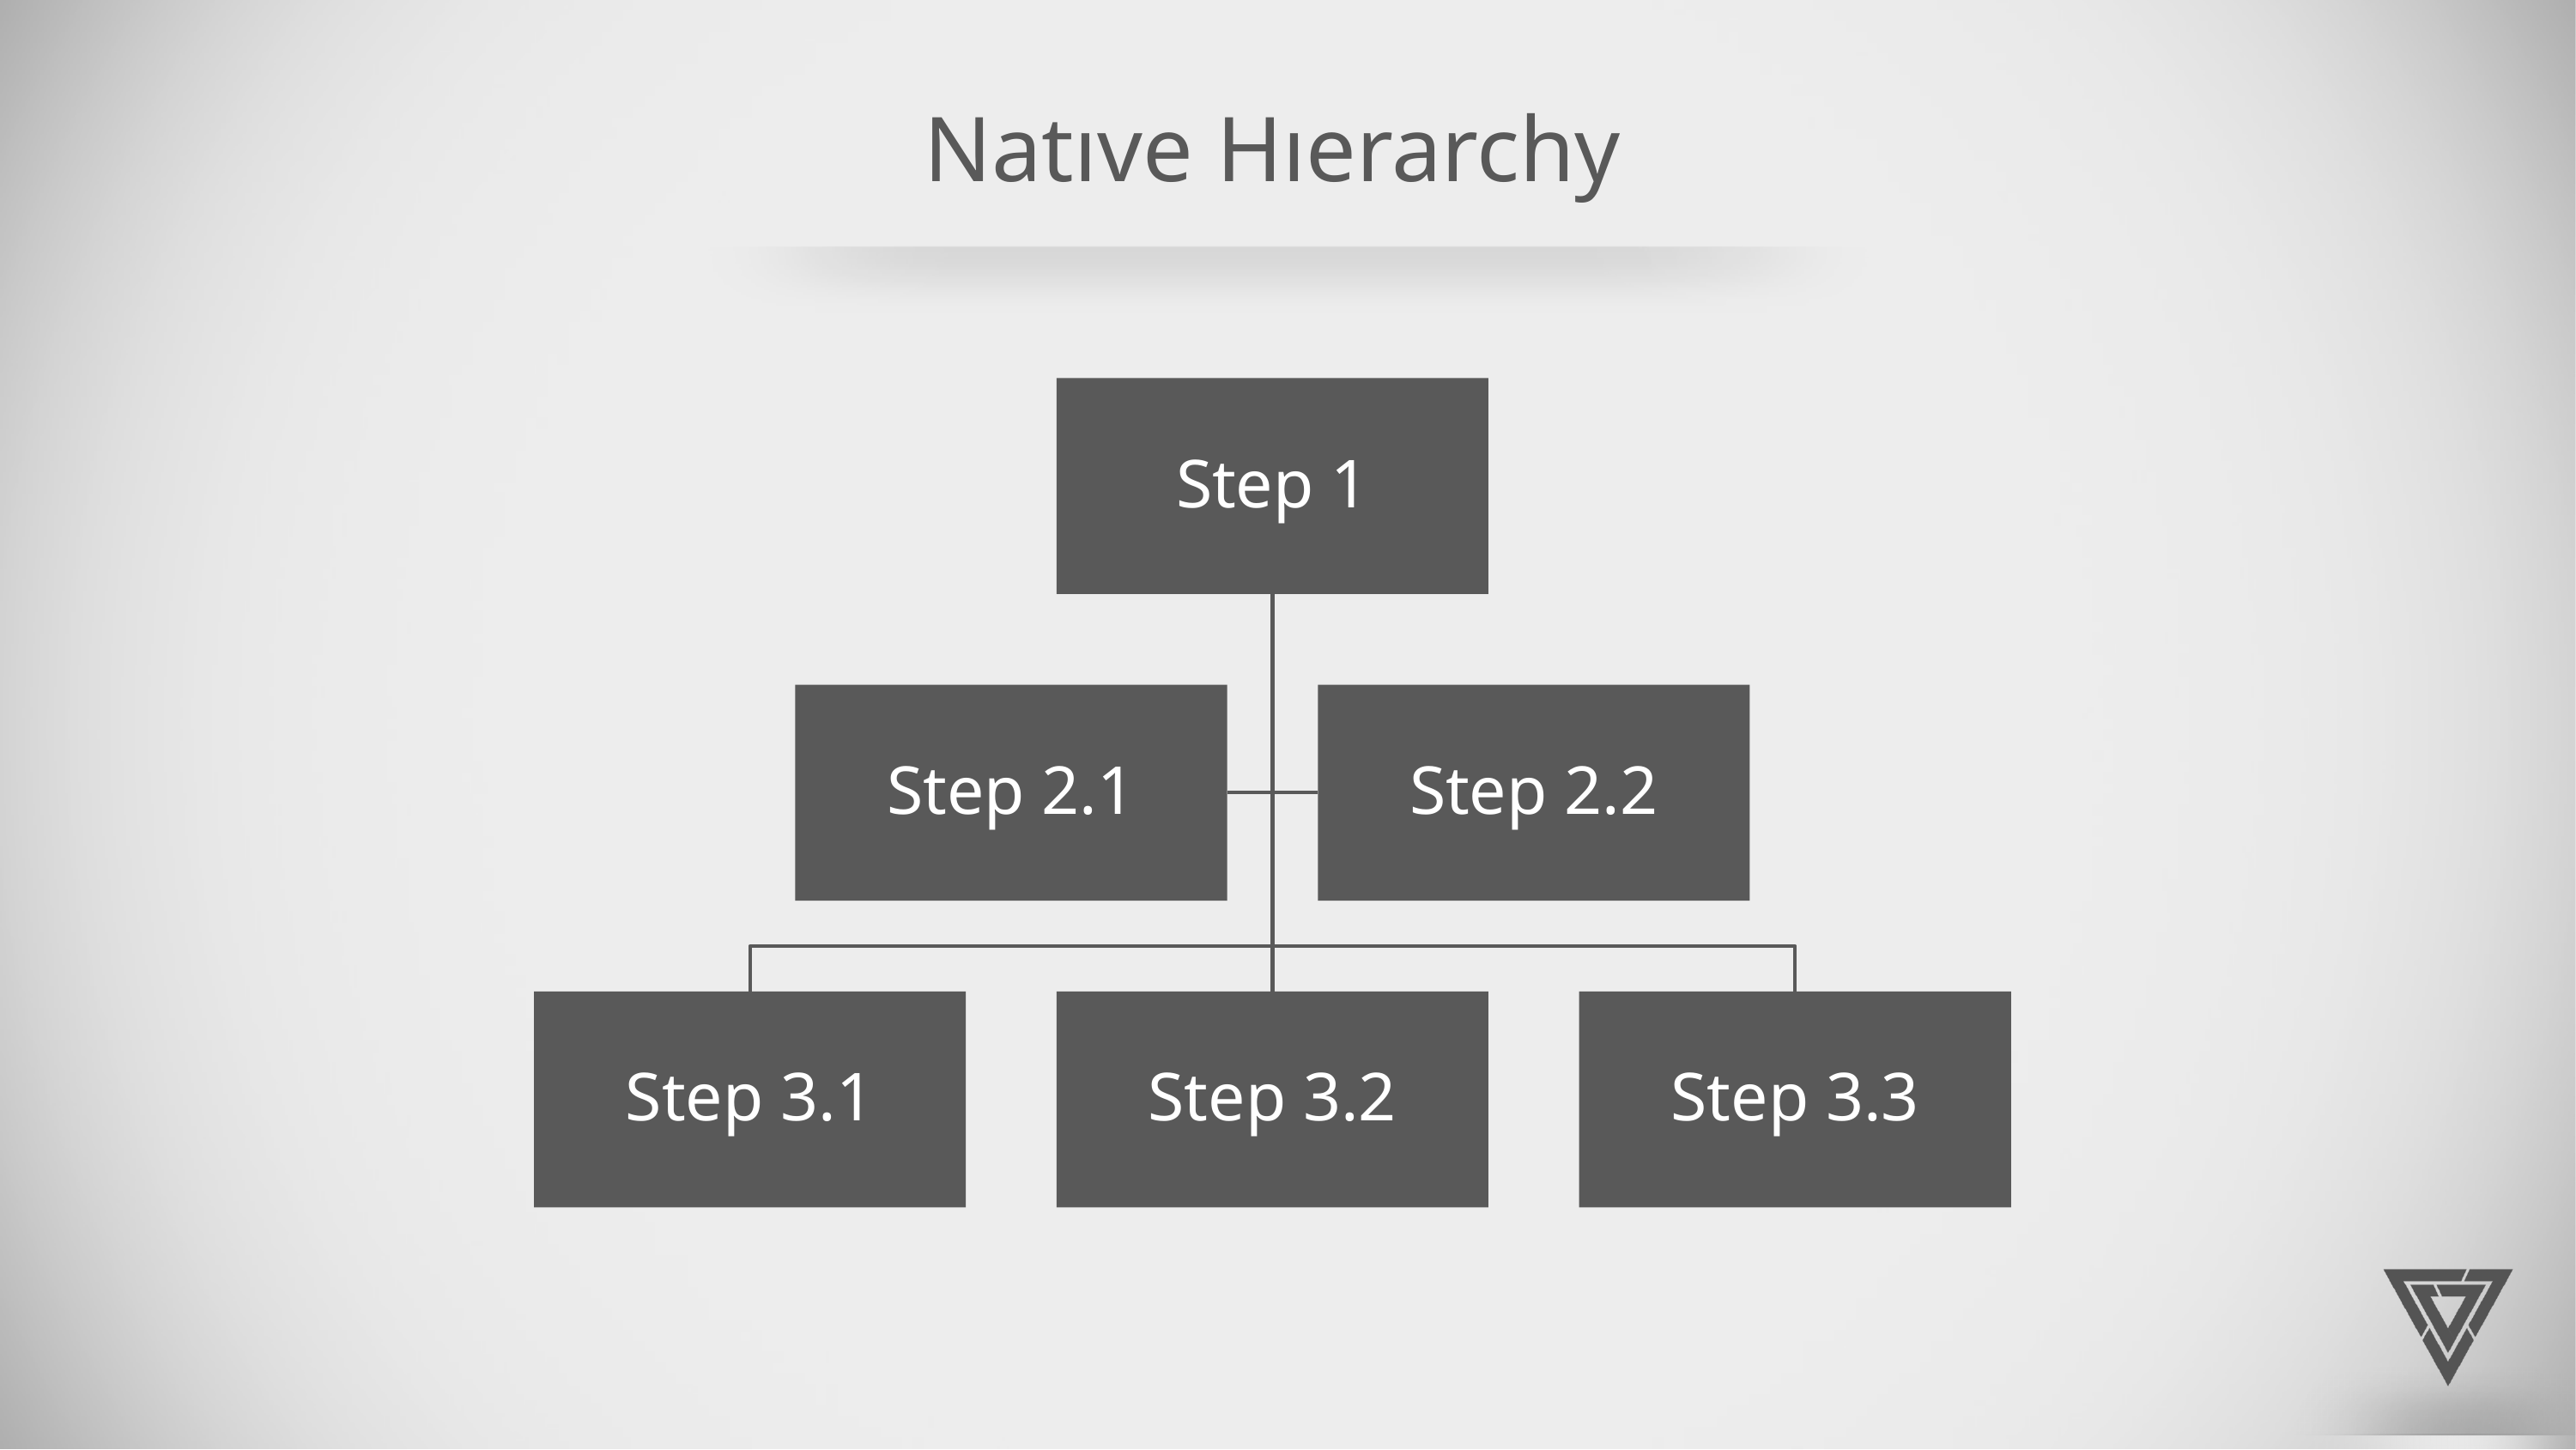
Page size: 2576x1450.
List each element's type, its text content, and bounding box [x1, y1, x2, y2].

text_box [533, 308, 2012, 1277]
picture [0, 0, 2576, 1449]
text_box Natıve Hıerarchy [1359, 86, 1846, 204]
text_box Natıve Hıerarchy [700, 86, 1185, 204]
